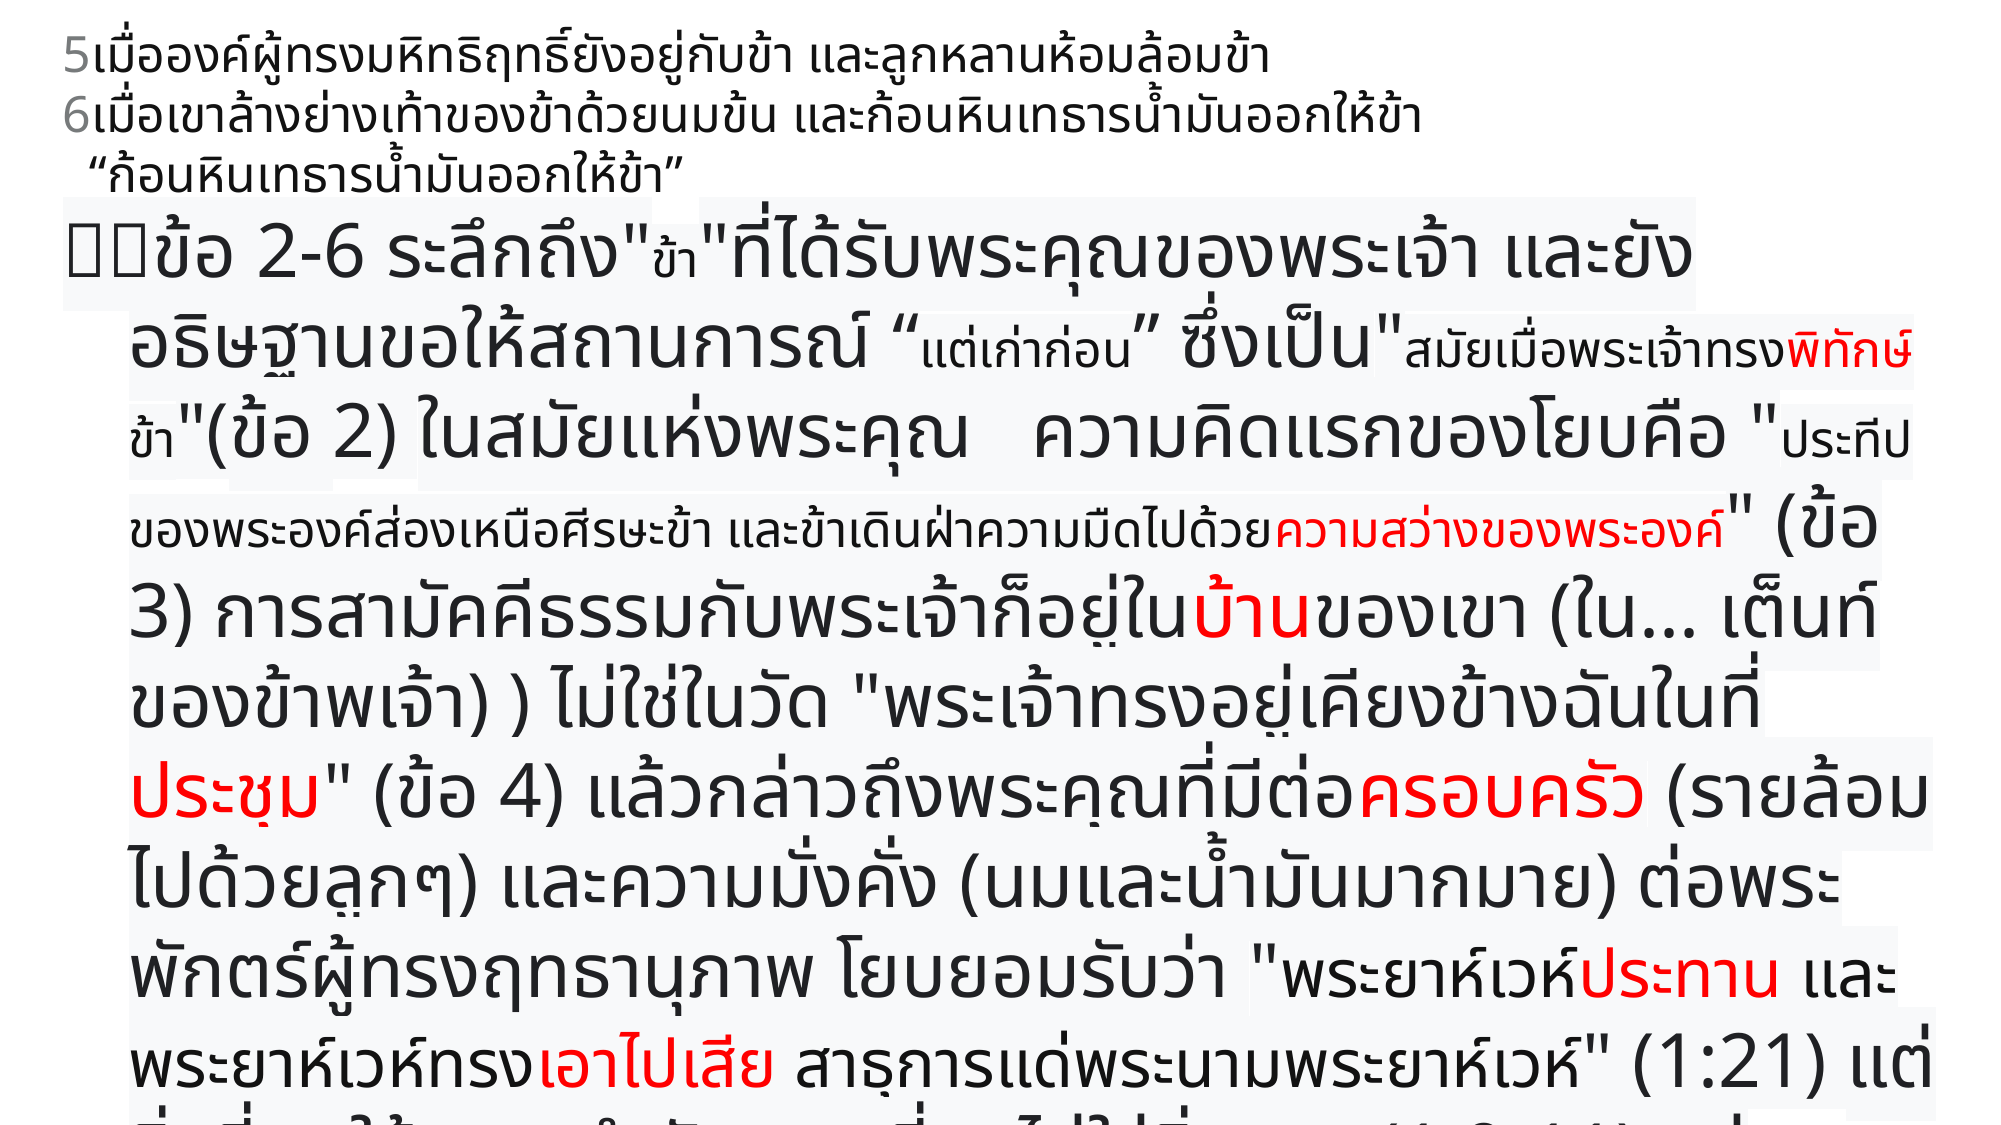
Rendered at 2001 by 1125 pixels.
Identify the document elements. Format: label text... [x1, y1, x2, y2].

text_box 5เมื่อองค์ผู้ทรงมหิทธิฤทธิ์ยังอยู่กับข้า และลูกหลานห้อมล้อมข้า 6เมื่อเขาล้างย่างเท้าของข้าด้วยนมข้น และก้อนหินเทธารน้ำมันออกให้ข้า “ก้อนหินเทธารน้ำมันออกให้ข้า” ข้อ 2-6 ระลึกถึง"ข้า"ที่ได้รับพระคุณของพระเจ้า และยังอธิษฐานขอให้สถานการณ์ “แต่เก่าก่อน” ซึ่งเป็น"สมัยเมื่อพระเจ้าทรงพิทักษ์ข้า"(ข้อ 2) ในสมัยแห่งพระคุณ ความคิดแรกของโยบคือ "ประทีปของพระองค์ส่องเหนือศีรษะข้า และข้าเดินฝ่าความมืดไปด้วยความสว่างของพระองค์" (ข้อ 3) การสามัคคีธรรมกับพระเจ้าก็อยู่ในบ้านของเขา (ใน... เต็นท์ของข้าพเจ้า) ) ไม่ใช่ในวัด "พระเจ้าทรงอยู่เคียงข้างฉันในที่ประชุม" (ข้อ 4) แล้วกล่าวถึงพระคุณที่มีต่อครอบครัว (รายล้อมไปด้วยลูกๆ) และความมั่งคั่ง (นมและน้ำมันมากมาย) ต่อพระพักตร์ผู้ทรงฤทธานุภาพ โยบยอมรับว่า "พระยาห์เวห์ประทาน และพระยาห์เวห์ทรงเอาไปเสีย สาธุการแด่พระนามพระยาห์เวห์" (1:21) แต่สิ่งที่เขาให้ความสำคัญมากที่สุดไม่ใช่สิ่งของ (1:9-11) แต่เป็นการสถิตอยู่กับพระเจ้า มิตรภาพอันใกล้ชิดระหว่างเขากับพระเจ้า เขามีจิตวิญญาณอย่างดีอยู่แล้ว ทำไมพระเจ้ายังจัดการกับเขาในฐานะศัตรู (13:24)? [48, 14, 1952, 1125]
